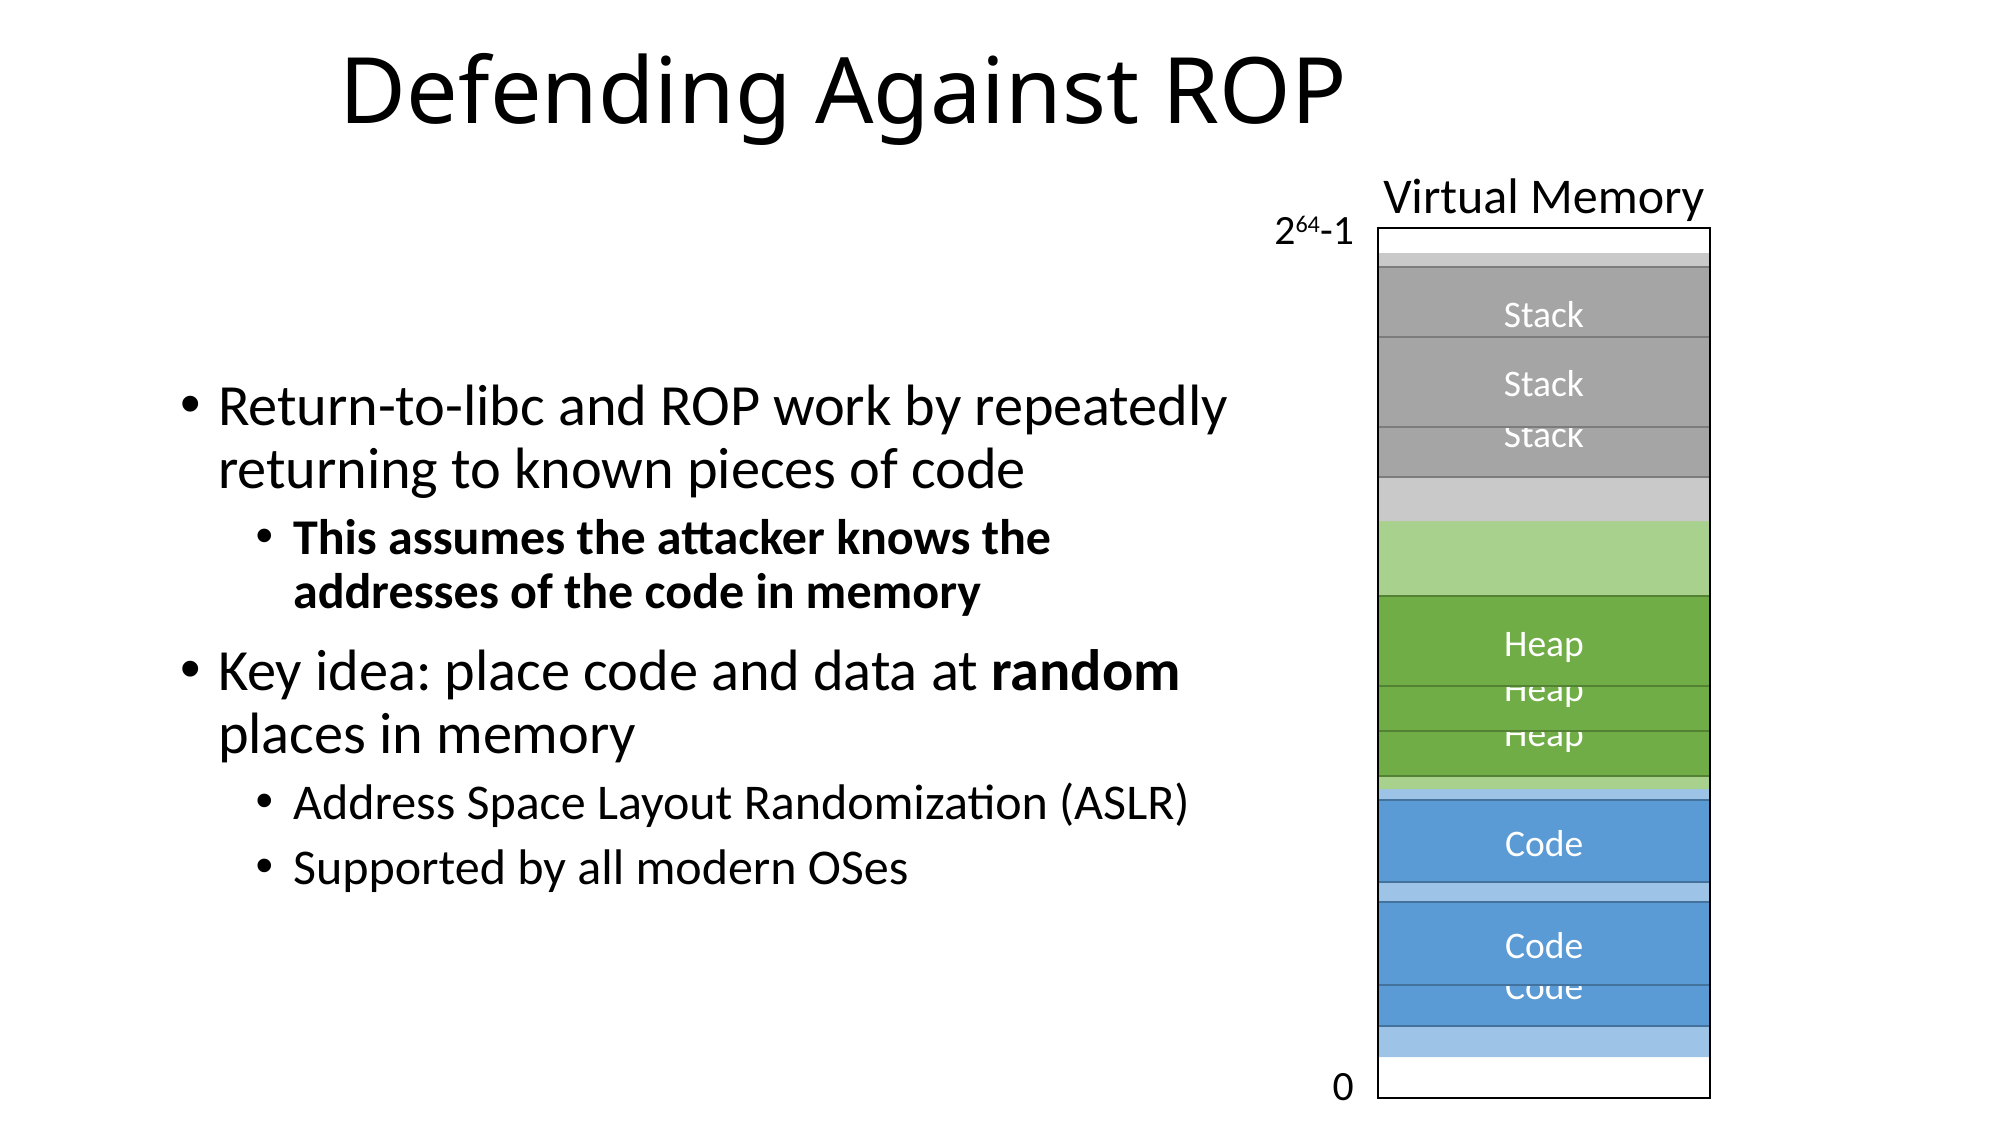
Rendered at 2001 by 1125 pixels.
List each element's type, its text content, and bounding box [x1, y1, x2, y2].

list Return-to-libc and ROP work by repeatedly returning to known pieces of code This assumes the attacker knows the addresses of the code in memory Key idea: place code and data at random places in memory Address Space Layout Randomization (ASLR) Supported by all modern OSes [165, 186, 1250, 1085]
text_box 0 [1317, 1051, 1369, 1117]
text_box Virtual Memory [1368, 156, 1720, 231]
text_box [1377, 227, 1711, 1099]
title Defending Against ROP [324, 0, 1675, 188]
text_box 264-1 [1259, 195, 1370, 261]
